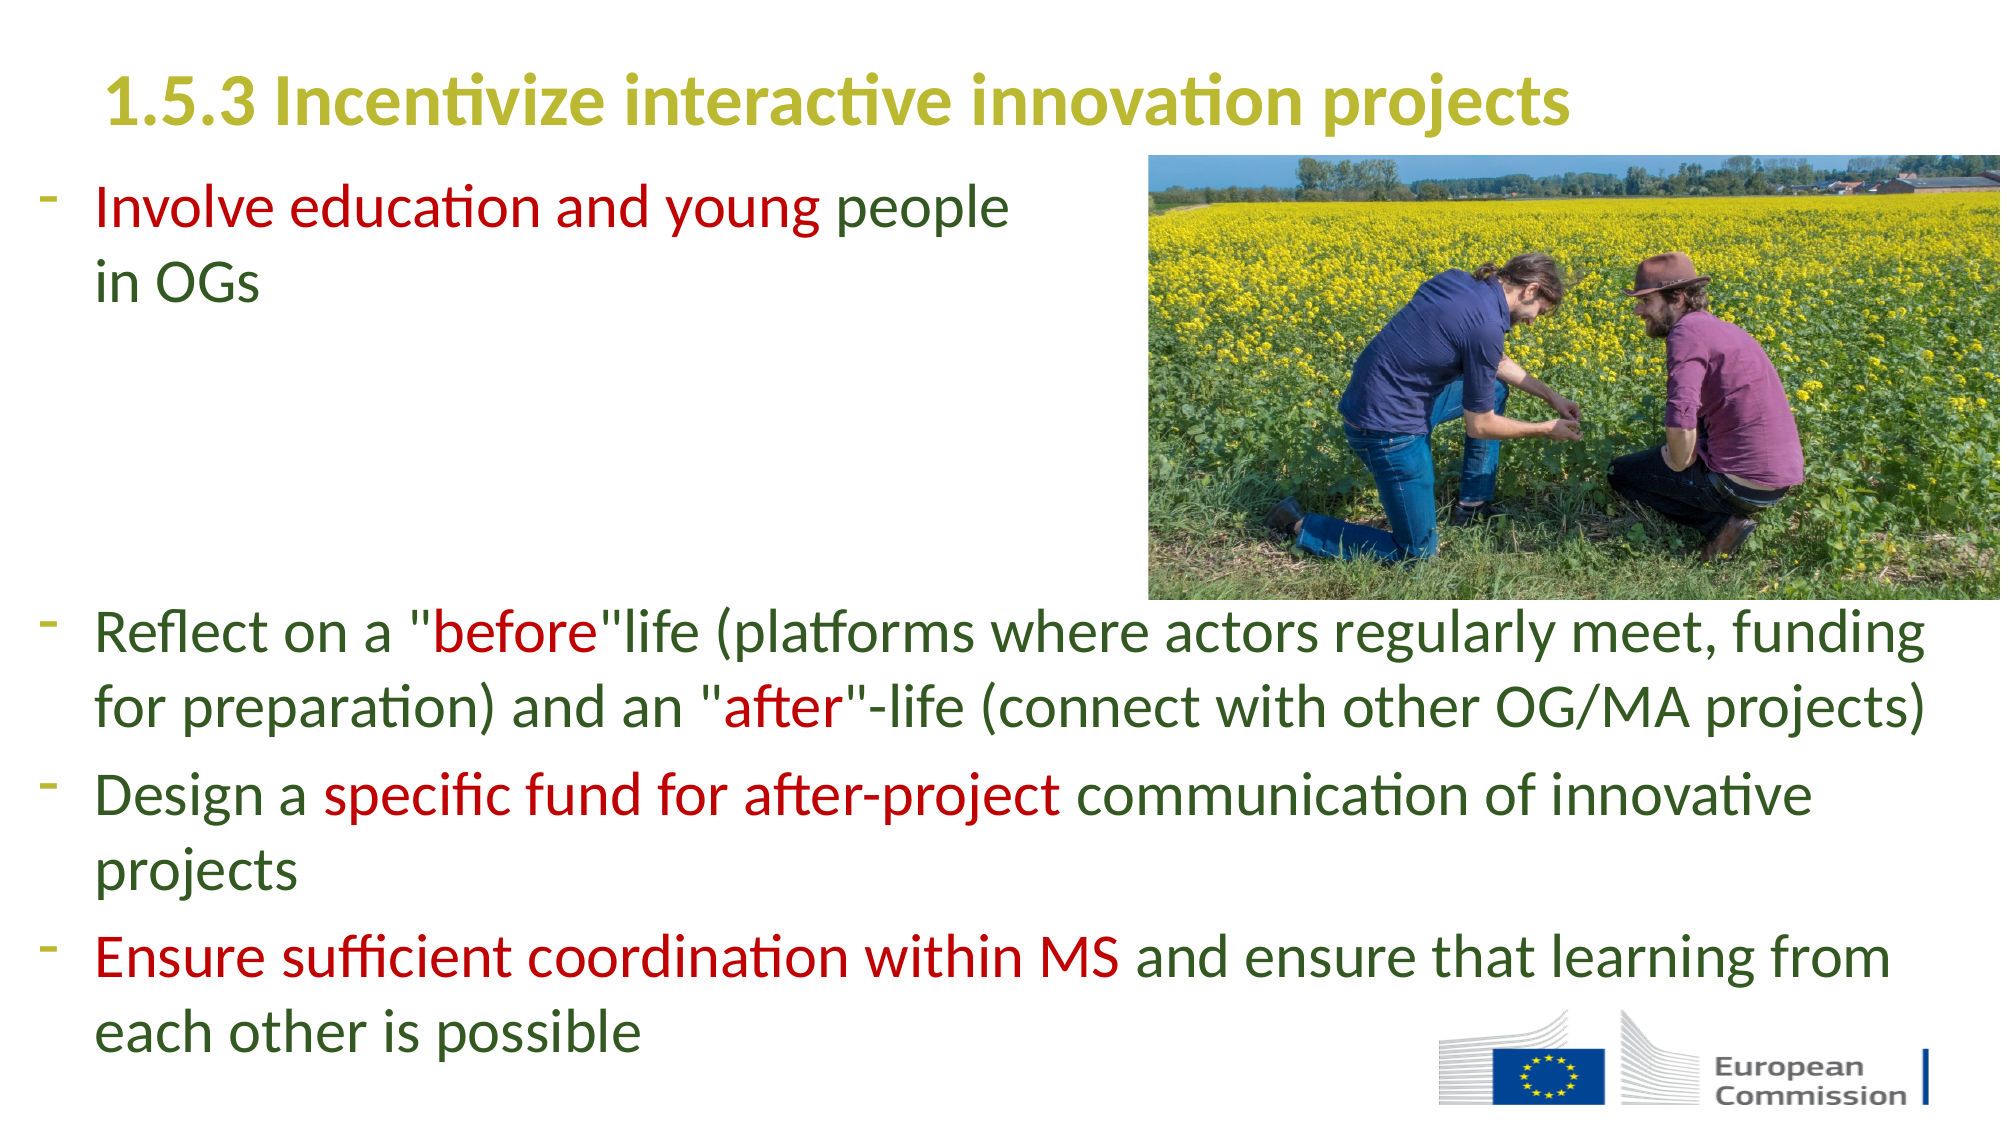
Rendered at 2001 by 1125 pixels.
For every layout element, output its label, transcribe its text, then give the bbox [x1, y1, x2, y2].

picture [1147, 154, 2000, 601]
text_box 1.5.3 Incentivize interactive innovation projects [87, 46, 1989, 145]
text_box Involve education and young people in OGs Reflect on a "before"life (platforms where actors regularly meet, funding for preparation) and an "after"-life (connect with other OG/MA projects) Design a specific fund for after-project communication of innovative projects Ensure sufficient coordination within MS and ensure that learning from each other is possible [23, 158, 1990, 1125]
